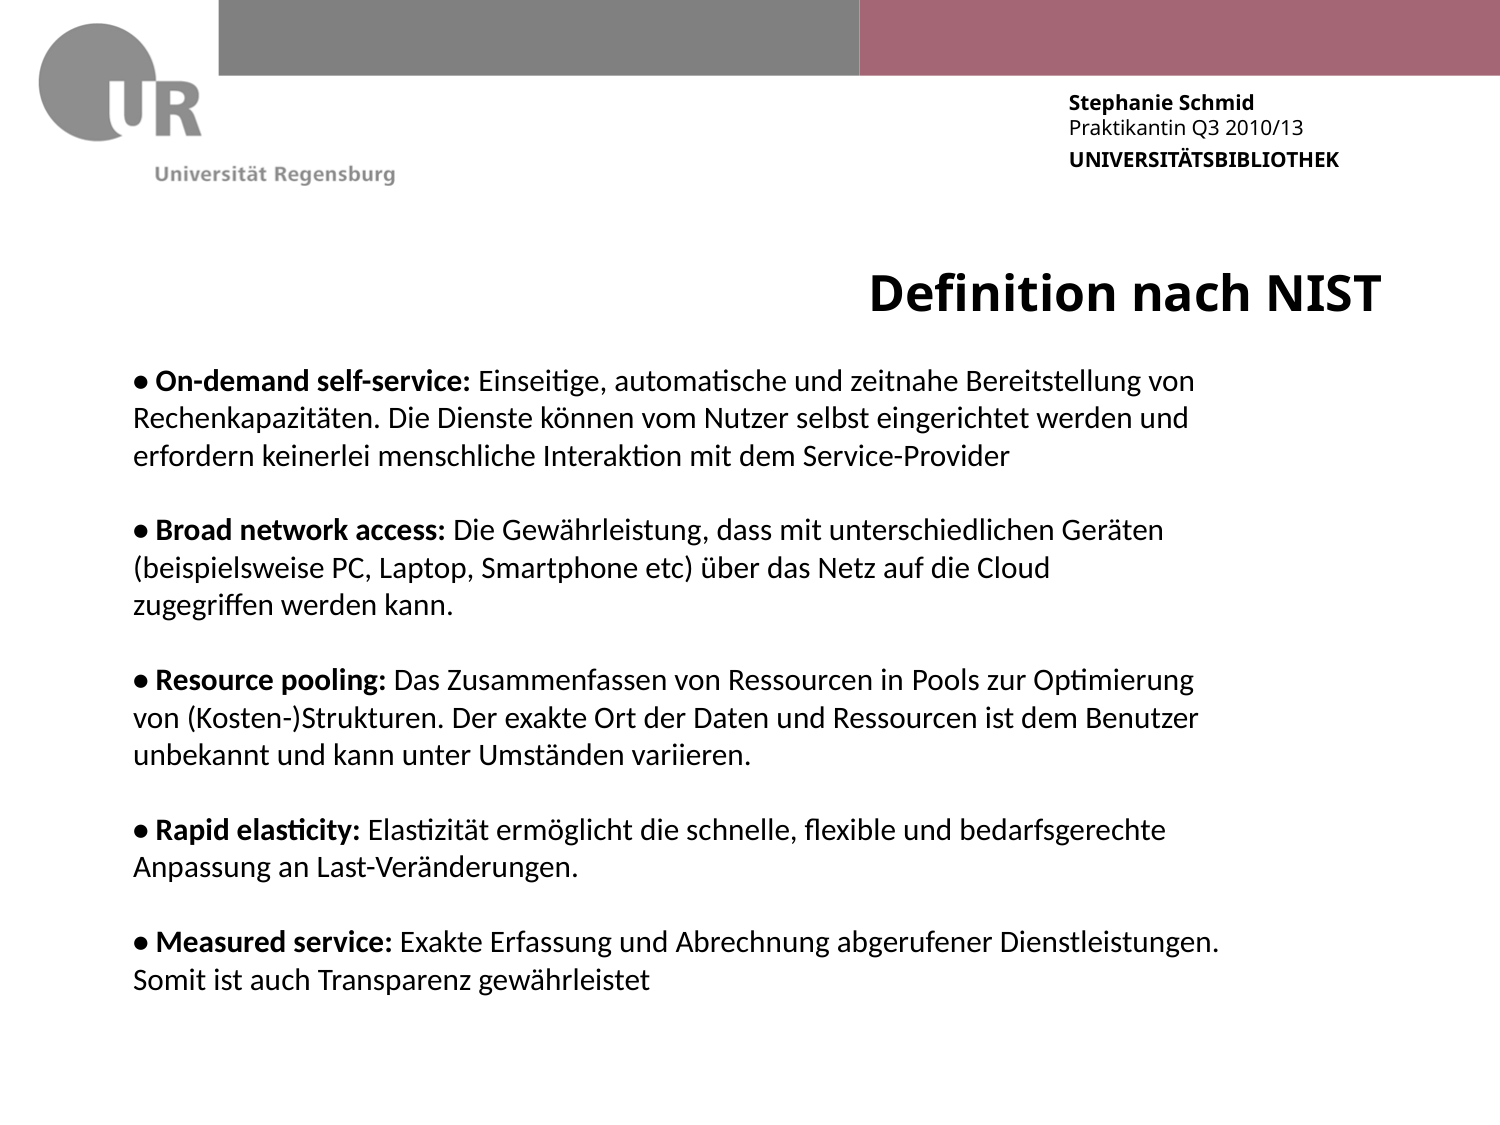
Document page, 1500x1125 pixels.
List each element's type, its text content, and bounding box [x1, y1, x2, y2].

picture [17, 18, 419, 209]
title Definition nach NIST [218, 246, 1398, 344]
text_box • On-demand self-service: Einseitige, automatische und zeitnahe Bereitstellung von Rechenkapazitäten. Die Dienste können vom Nutzer selbst eingerichtet werden und erfordern keinerlei menschliche Interaktion mit dem Service-Provider • Broad network access: Die Gewährleistung, dass mit unterschiedlichen Geräten (beispielsweise PC, Laptop, Smartphone etc) über das Netz auf die Cloud zugegriffen werden kann. • Resource pooling: Das Zusammenfassen von Ressourcen in Pools zur Optimierung von (Kosten-)Strukturen. Der exakte Ort der Daten und Ressourcen ist dem Benutzer unbekannt und kann unter Umständen variieren. • Rapid elasticity: Elastizität ermöglicht die schnelle, flexible und bedarfsgerechte Anpassung an Last-Veränderungen. • Measured service: Exakte Erfassung und Abrechnung abgerufener Dienstleistungen. Somit ist auch Transparenz gewährleistet [118, 344, 1418, 1004]
